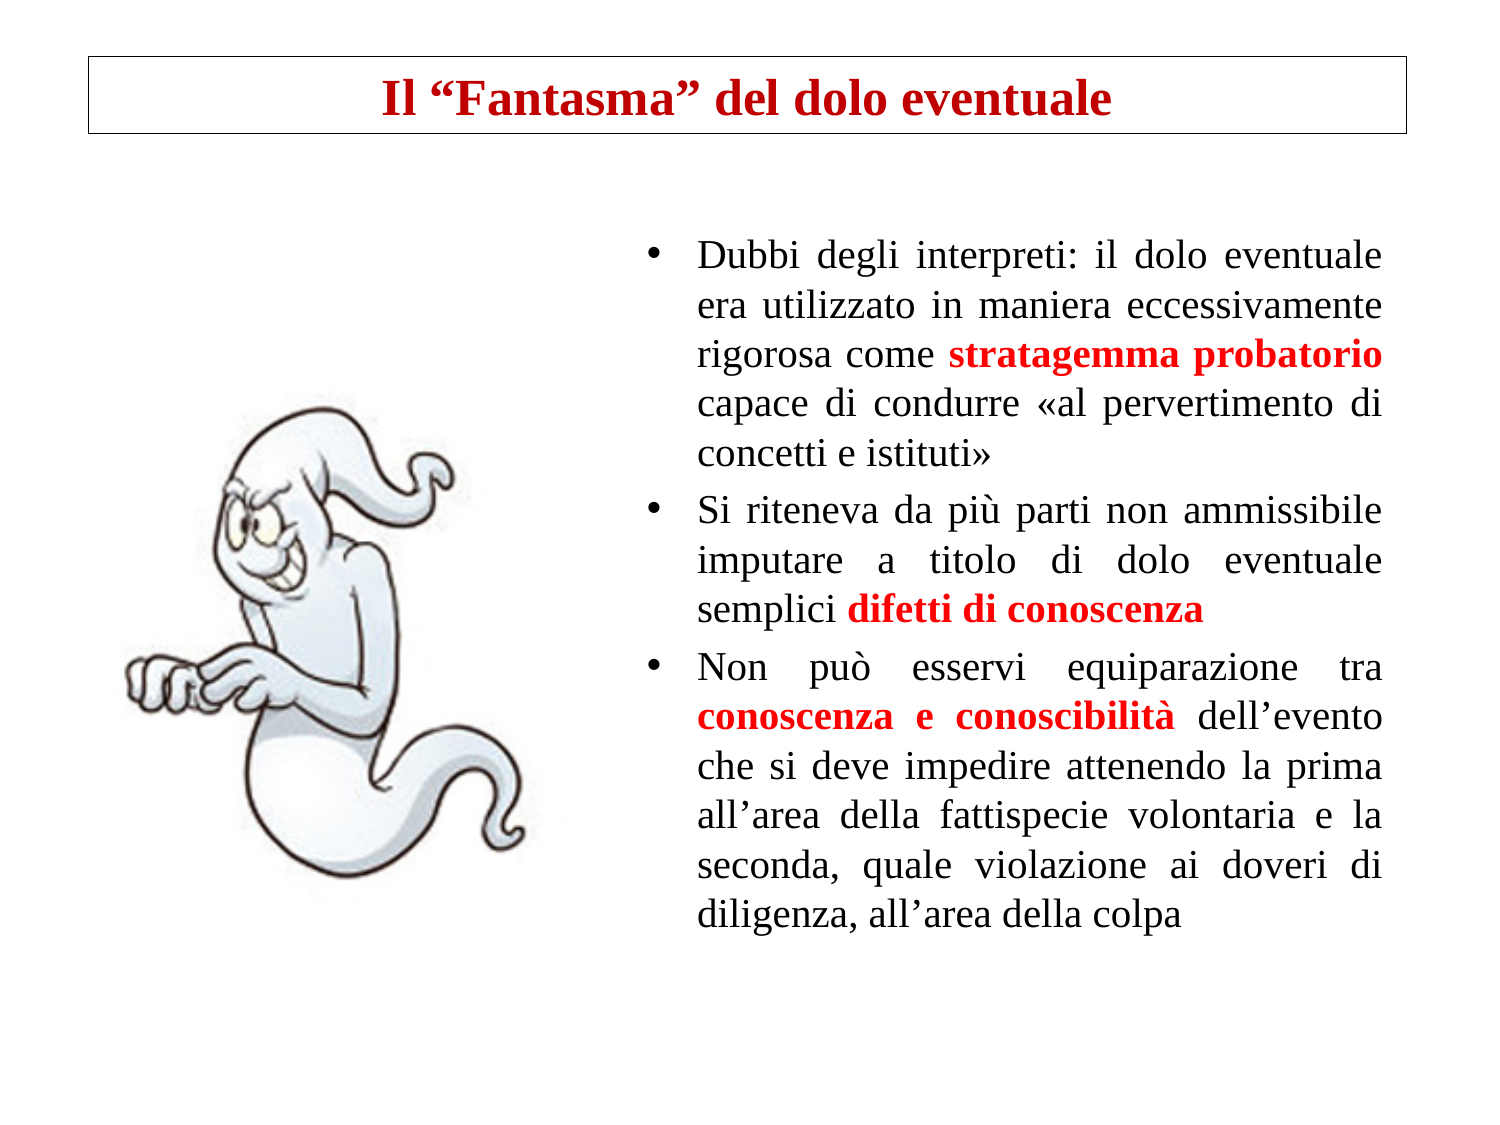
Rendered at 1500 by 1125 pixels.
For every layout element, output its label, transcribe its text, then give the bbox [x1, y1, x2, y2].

picture [100, 373, 580, 922]
text_box Il “Fantasma” del dolo eventuale [88, 56, 1407, 134]
list Dubbi degli interpreti: il dolo eventuale era utilizzato in maniera eccessivamente rigorosa come stratagemma probatorio capace di condurre «al pervertimento di concetti e istituti» Si riteneva da più parti non ammissibile imputare a titolo di dolo eventuale semplici difetti di conoscenza Non può esservi equiparazione tra conoscenza e conoscibilità dell’evento che si deve impedire attenendo la prima all’area della fattispecie volontaria e la seconda, quale violazione ai doveri di diligenza, all’area della colpa [631, 219, 1399, 1024]
